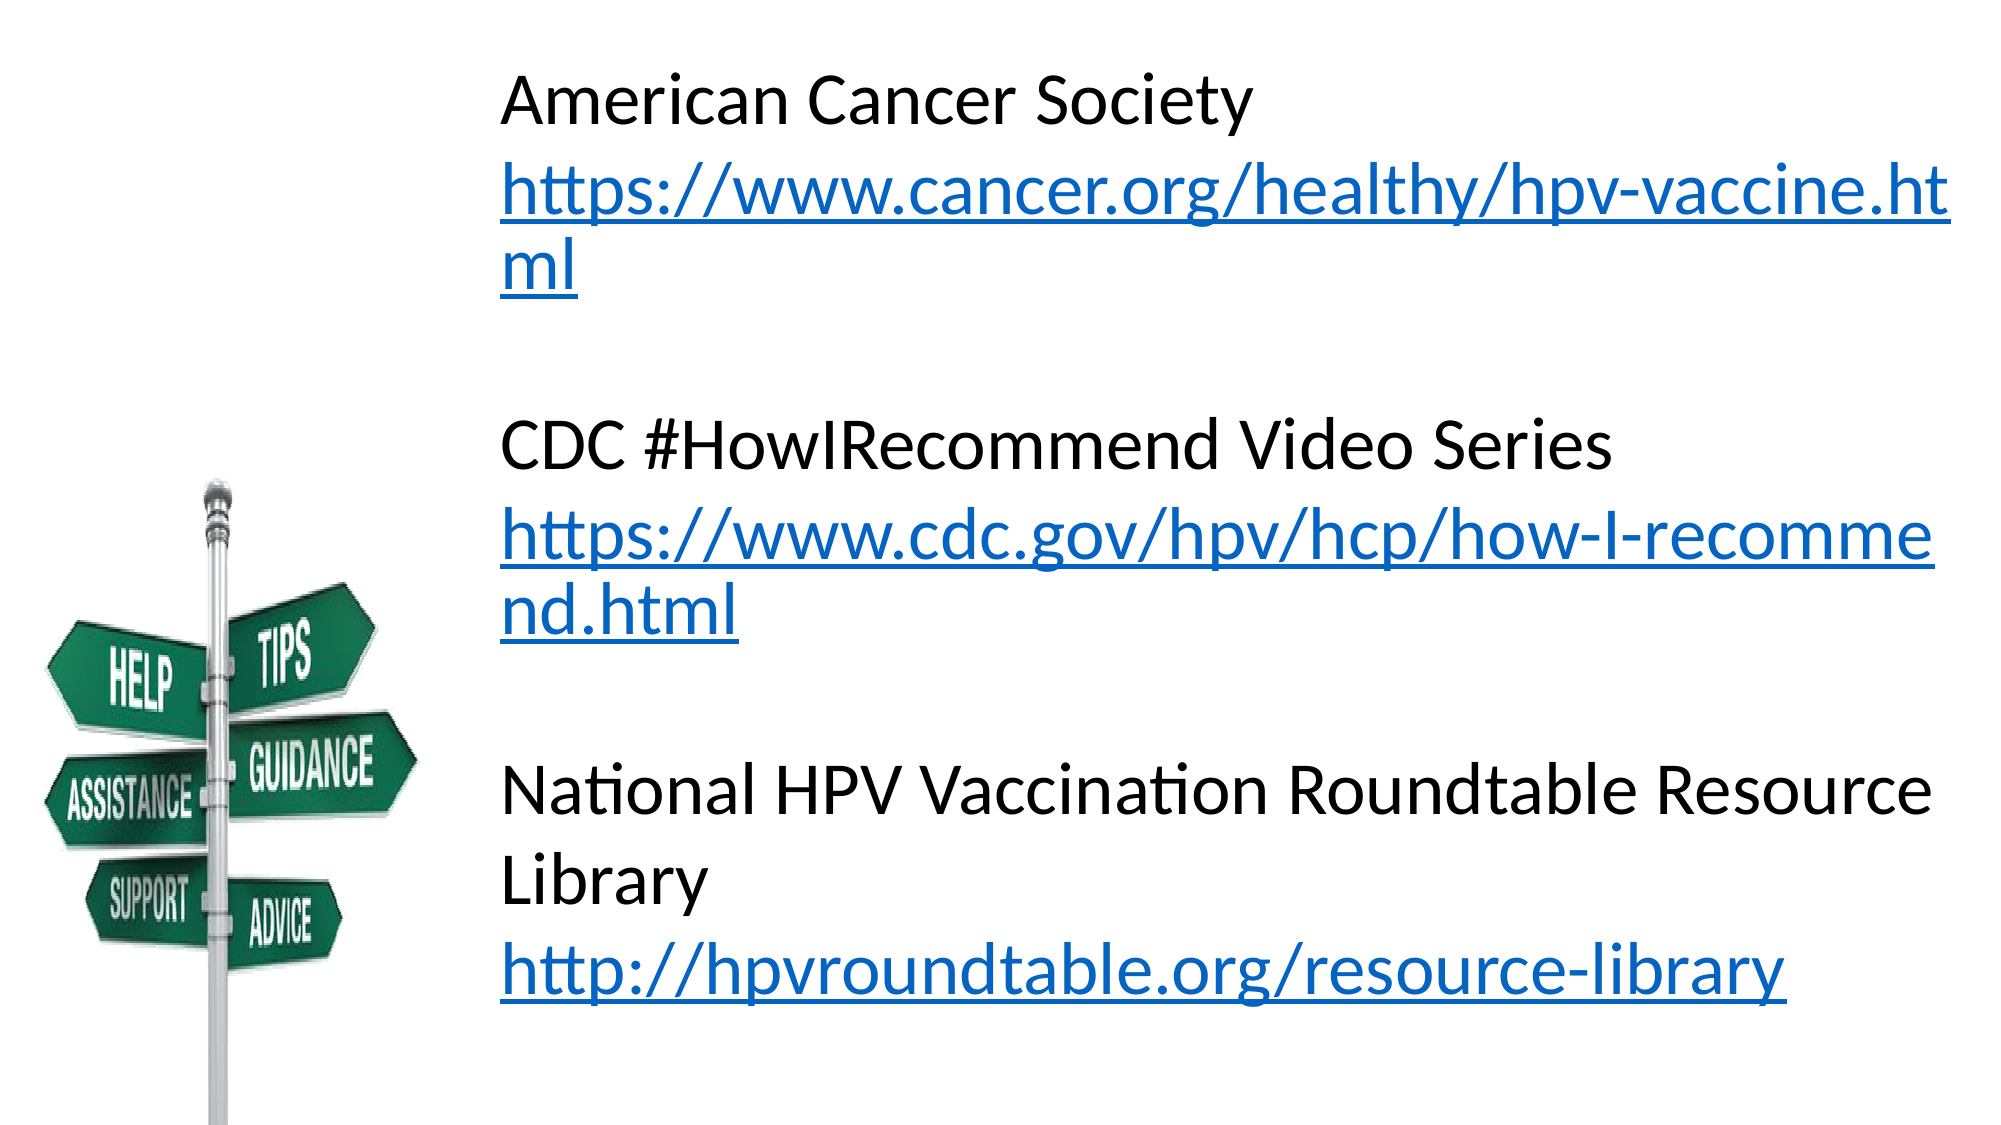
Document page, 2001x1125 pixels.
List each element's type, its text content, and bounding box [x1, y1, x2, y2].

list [0, 474, 455, 1125]
text_box American Cancer Society https://www.cancer.org/healthy/hpv-vaccine.html CDC #HowIRecommend Video Series https://www.cdc.gov/hpv/hcp/how-I-recommend.html National HPV Vaccination Roundtable Resource Library http://hpvroundtable.org/resource-library [485, 41, 1973, 957]
